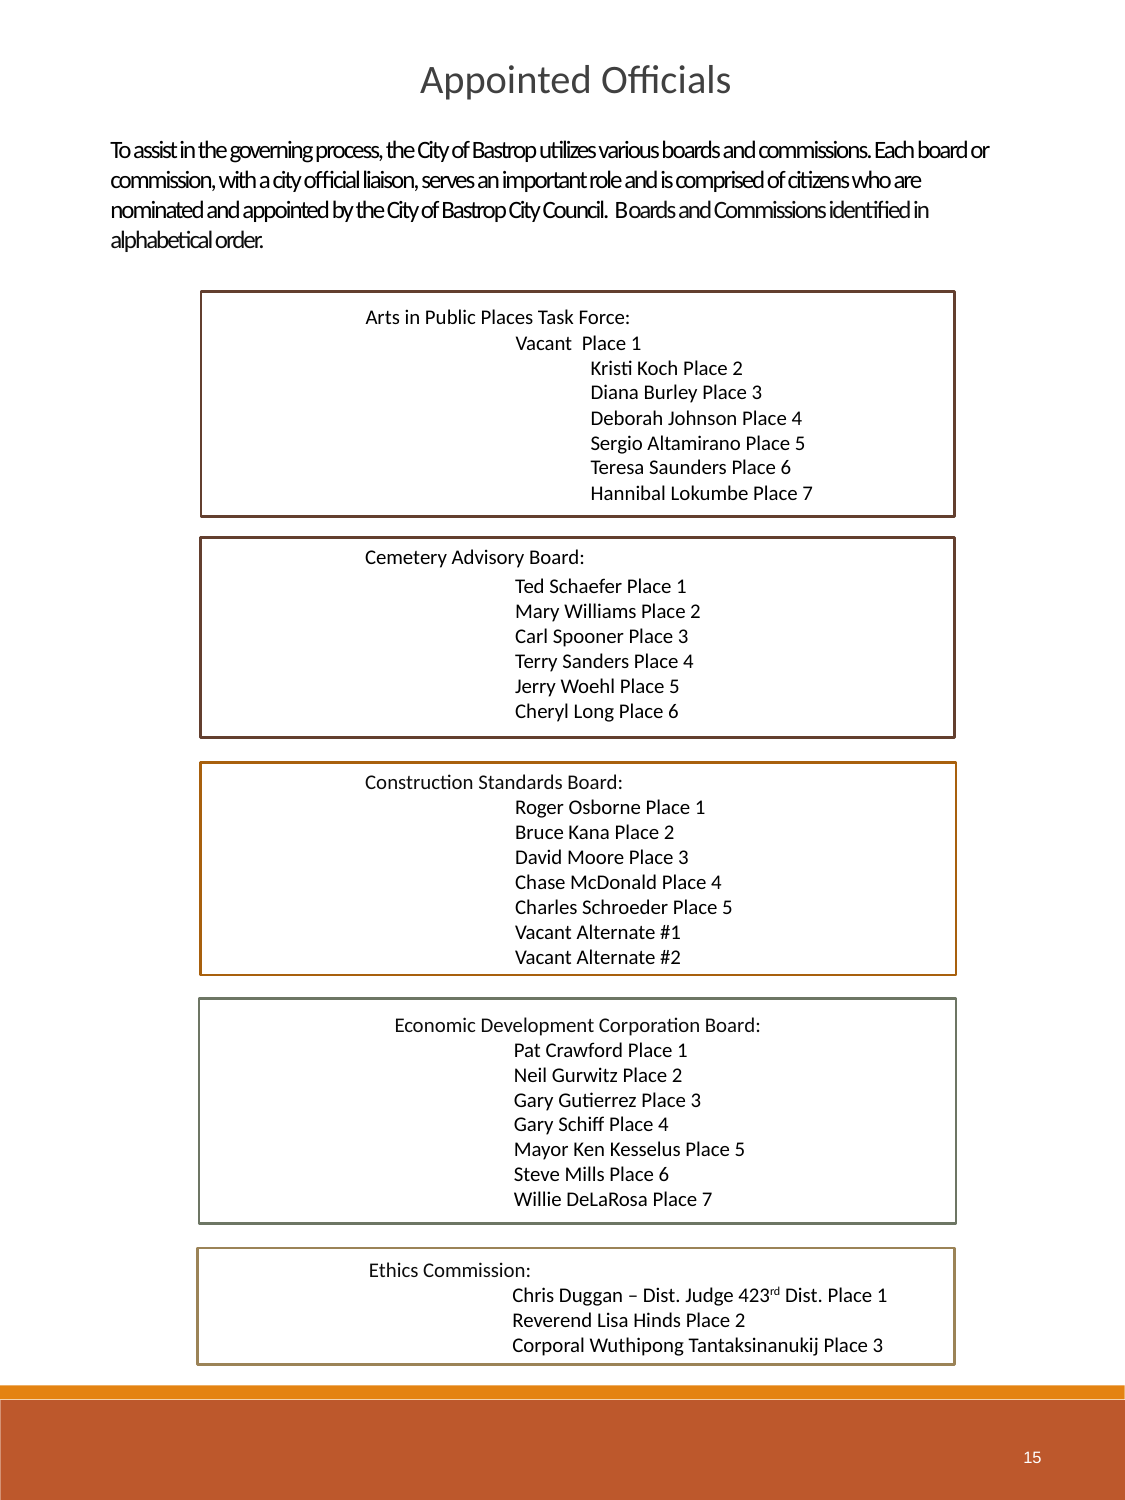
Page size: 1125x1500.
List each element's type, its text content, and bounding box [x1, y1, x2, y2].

text_box Economic Development Corporation Board: Pat Crawford Place 1 Neil Gurwitz Place 2 Gary Gutierrez Place 3 Gary Schiff Place 4 Mayor Ken Kesselus Place 5 Steve Mills Place 6 Willie DeLaRosa Place 7 [198, 997, 957, 1225]
slide_number 15 [937, 1417, 1057, 1497]
text_box To assist in the governing process, the City of Bastrop utilizes various boards and commissions. Each board or commission, with a city official liaison, serves an important role and is comprised of citizens who are nominated and appointed by the City of Bastrop City Council. Boards and Commissions identified in alphabetical order. [95, 112, 1030, 300]
text_box Arts in Public Places Task Force: Vacant Place 1 Kristi Koch Place 2 Diana Burley Place 3 Deborah Johnson Place 4 Sergio Altamirano Place 5 Teresa Saunders Place 6 Hannibal Lokumbe Place 7 [200, 290, 956, 518]
text_box Construction Standards Board: Roger Osborne Place 1 Bruce Kana Place 2 David Moore Place 3 Chase McDonald Place 4 Charles Schroeder Place 5 Vacant Alternate #1 Vacant Alternate #2 [199, 761, 957, 976]
text_box Ethics Commission: Chris Duggan – Dist. Judge 423rd Dist. Place 1 Reverend Lisa Hinds Place 2 Corporal Wuthipong Tantaksinanukij Place 3 [196, 1247, 956, 1366]
text_box Cemetery Advisory Board: Ted Schaefer Place 1 Mary Williams Place 2 Carl Spooner Place 3 Terry Sanders Place 4 Jerry Woehl Place 5 Cheryl Long Place 6 [199, 536, 956, 739]
list Appointed Officials [69, 35, 1083, 111]
